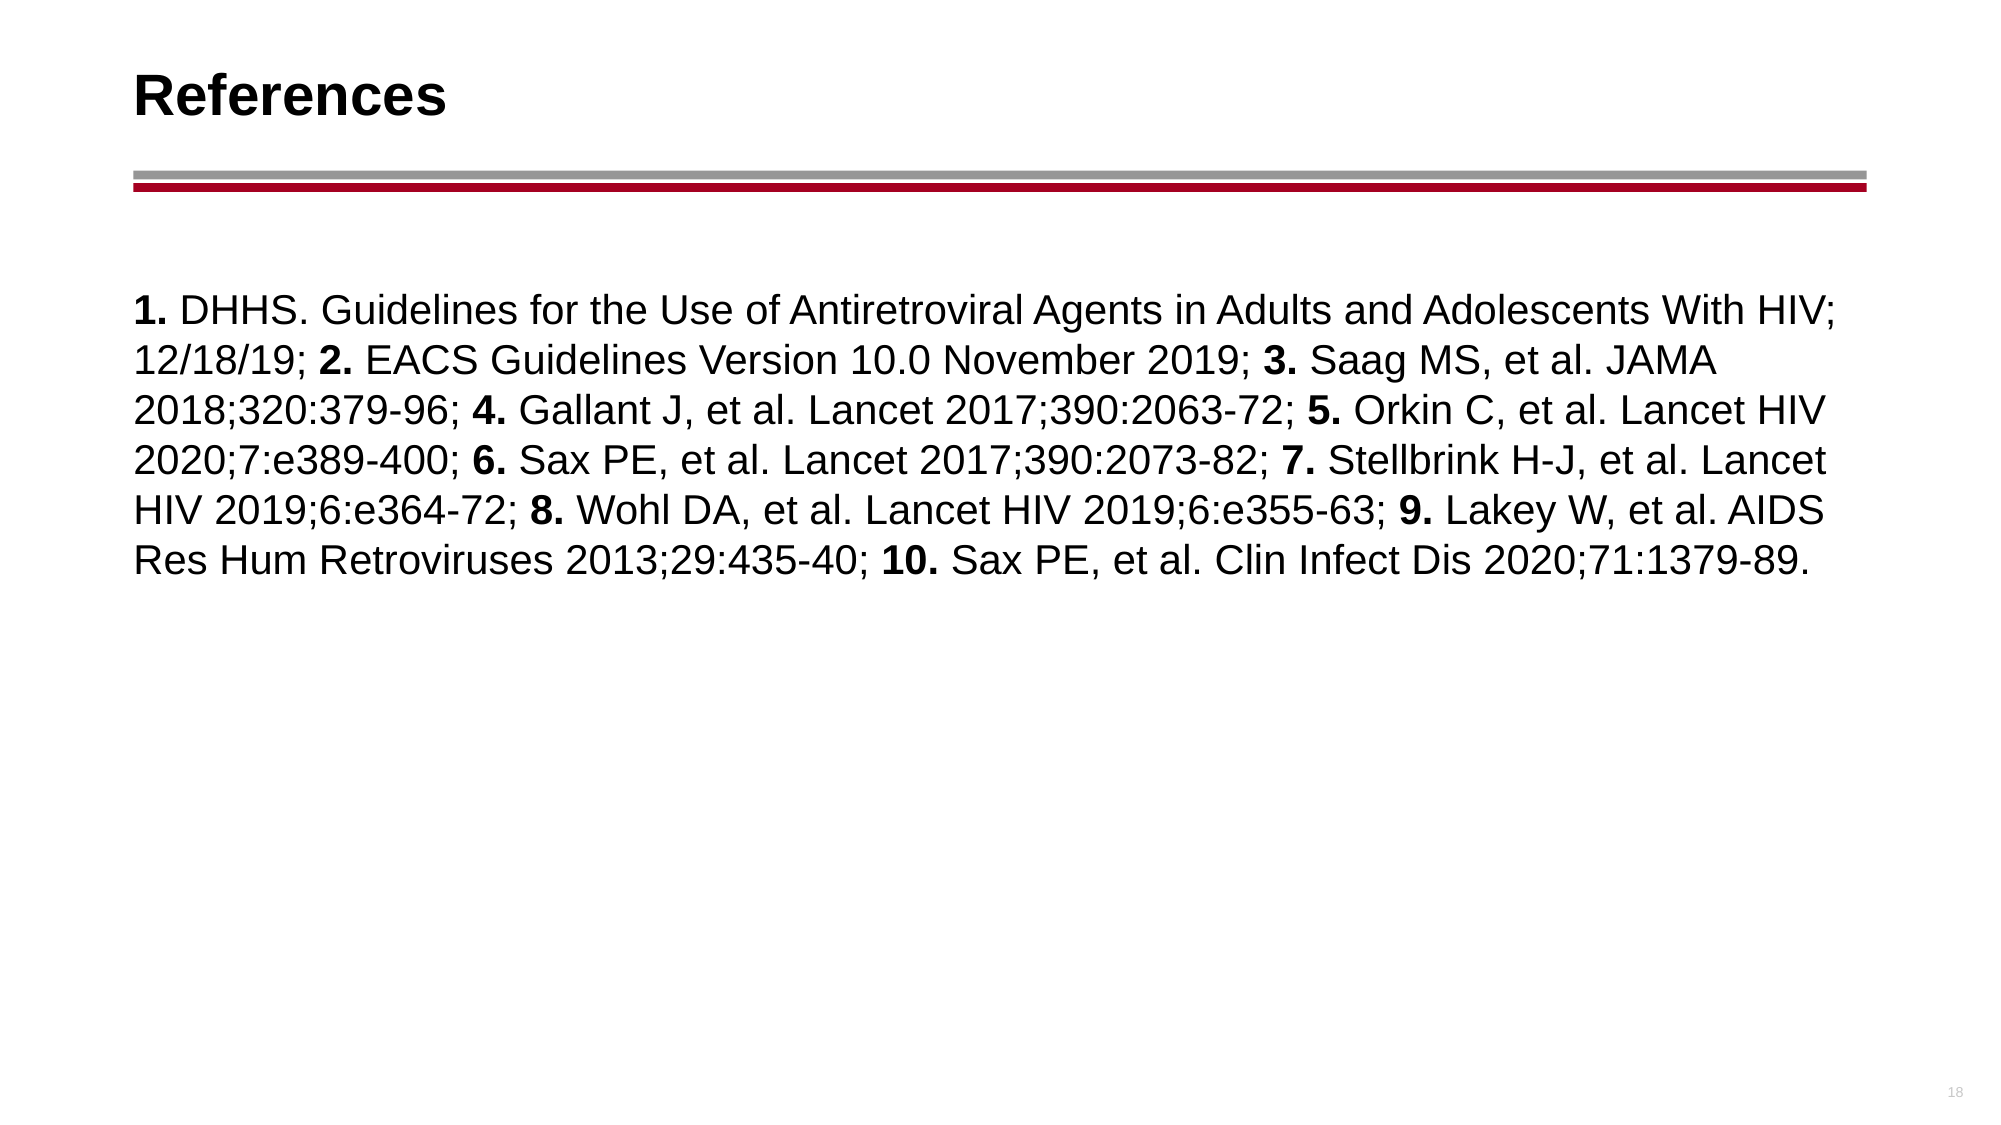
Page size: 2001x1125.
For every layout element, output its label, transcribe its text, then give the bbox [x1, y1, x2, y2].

list 1. DHHS. Guidelines for the Use of Antiretroviral Agents in Adults and Adolescents With HIV; 12/18/19; 2. EACS Guidelines Version 10.0 November 2019; 3. Saag MS, et al. JAMA 2018;320:379-96; 4. Gallant J, et al. Lancet 2017;390:2063-72; 5. Orkin C, et al. Lancet HIV 2020;7:e389-400; 6. Sax PE, et al. Lancet 2017;390:2073-82; 7. Stellbrink H-J, et al. Lancet HIV 2019;6:e364-72; 8. Wohl DA, et al. Lancet HIV 2019;6:e355-63; 9. Lakey W, et al. AIDS Res Hum Retroviruses 2013;29:435-40; 10. Sax PE, et al. Clin Infect Dis 2020;71:1379-89. [133, 274, 1867, 1001]
slide_number 18 [1866, 1040, 1964, 1100]
title References [133, 27, 1867, 157]
